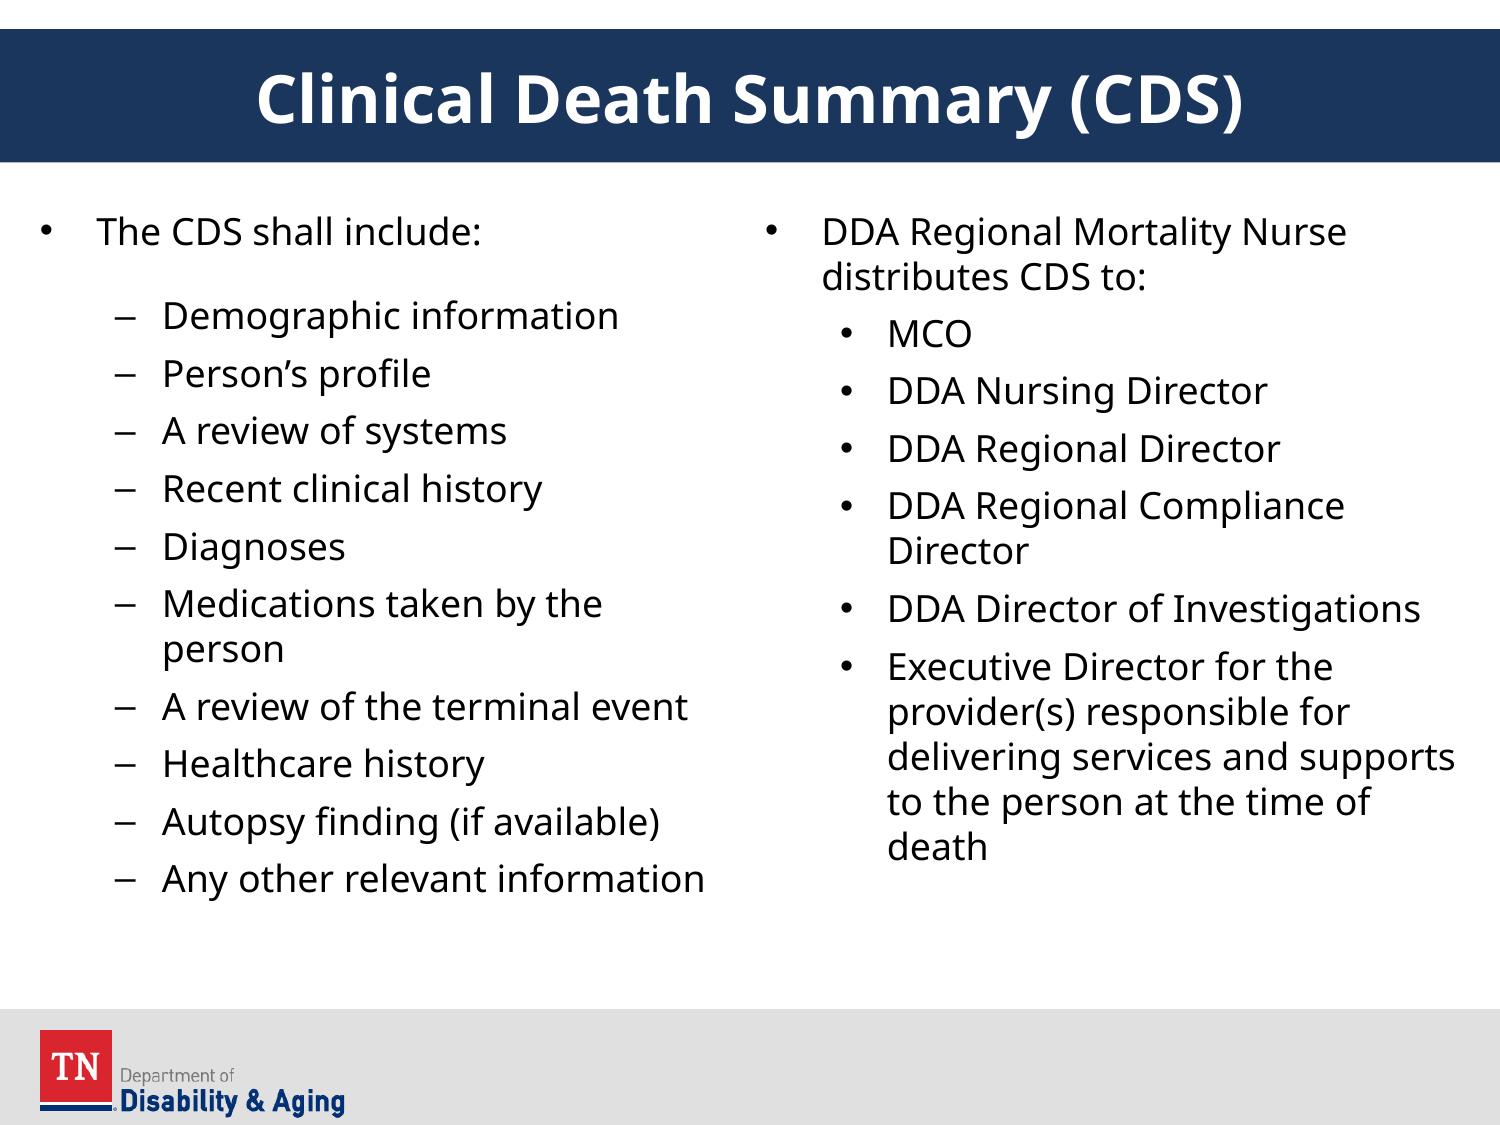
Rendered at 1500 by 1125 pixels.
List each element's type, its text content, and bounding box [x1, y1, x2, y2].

list DDA Regional Mortality Nurse distributes CDS to: MCO DDA Nursing Director DDA Regional Director DDA Regional Compliance Director DDA Director of Investigations Executive Director for the provider(s) responsible for delivering services and supports to the person at the time of death [750, 200, 1475, 975]
list The CDS shall include: Demographic information Person’s profile A review of systems Recent clinical history Diagnoses Medications taken by the person A review of the terminal event Healthcare history Autopsy finding (if available) Any other relevant information [24, 200, 725, 975]
title Clinical Death Summary (CDS) [24, 29, 1475, 165]
